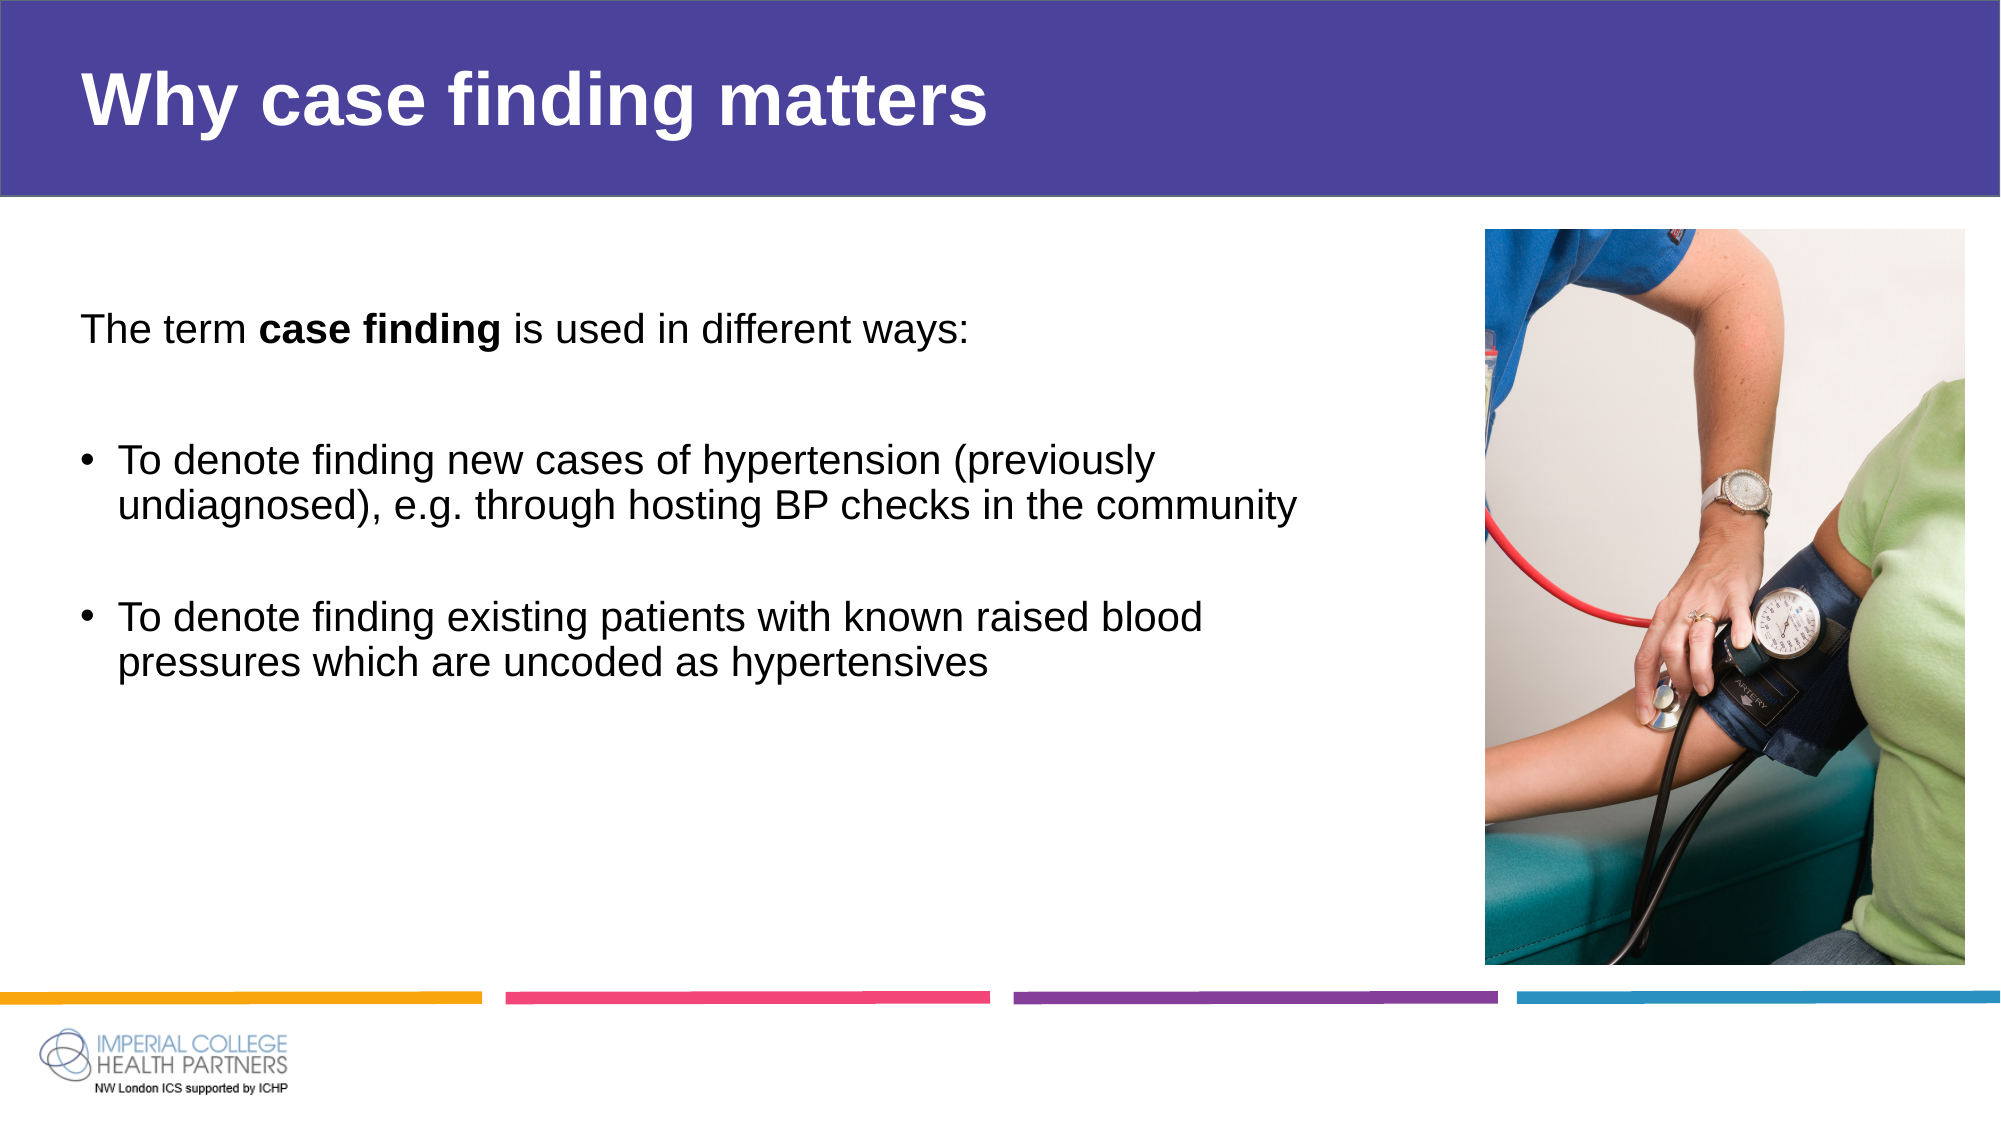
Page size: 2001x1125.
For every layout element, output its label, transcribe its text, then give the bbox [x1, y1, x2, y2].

picture [1485, 229, 1965, 965]
title Why case finding matters [66, 53, 1934, 143]
picture [38, 1023, 299, 1104]
list The term case finding is used in different ways: To denote finding new cases of hypertension (previously undiagnosed), e.g. through hosting BP checks in the community To denote finding existing patients with known raised blood pressures which are uncoded as hypertensives [65, 229, 1412, 965]
